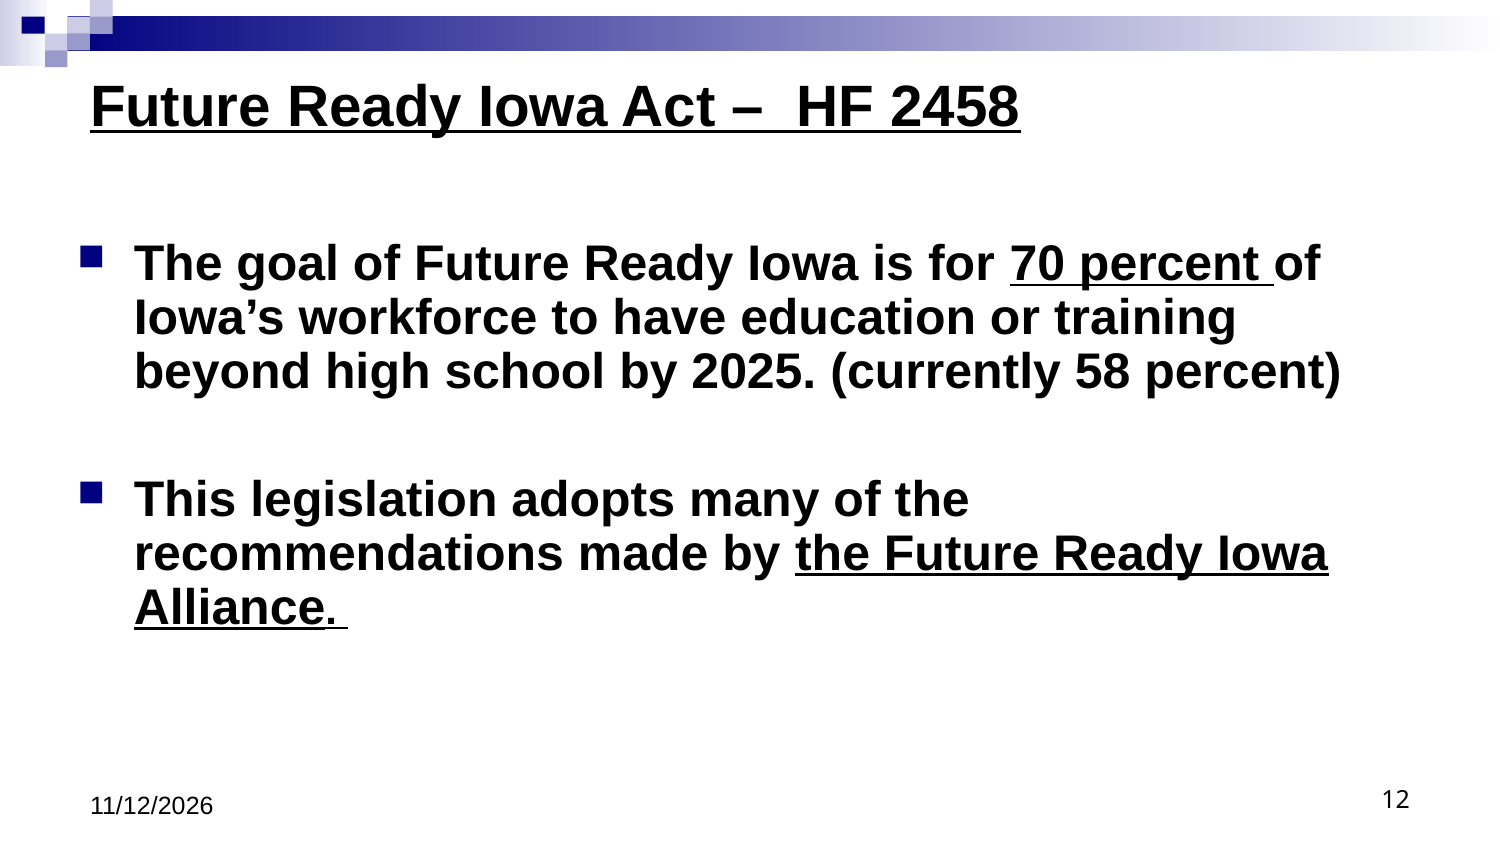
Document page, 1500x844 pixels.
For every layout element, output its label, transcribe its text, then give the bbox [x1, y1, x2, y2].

list The goal of Future Ready Iowa is for 70 percent of Iowa’s workforce to have education or training beyond high school by 2025. (currently 58 percent) This legislation adopts many of the recommendations made by the Future Ready Iowa Alliance. [62, 121, 1425, 760]
slide_number 12 [1074, 768, 1425, 826]
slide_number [75, 768, 425, 828]
title Future Ready Iowa Act – HF 2458 [75, 37, 1425, 121]
